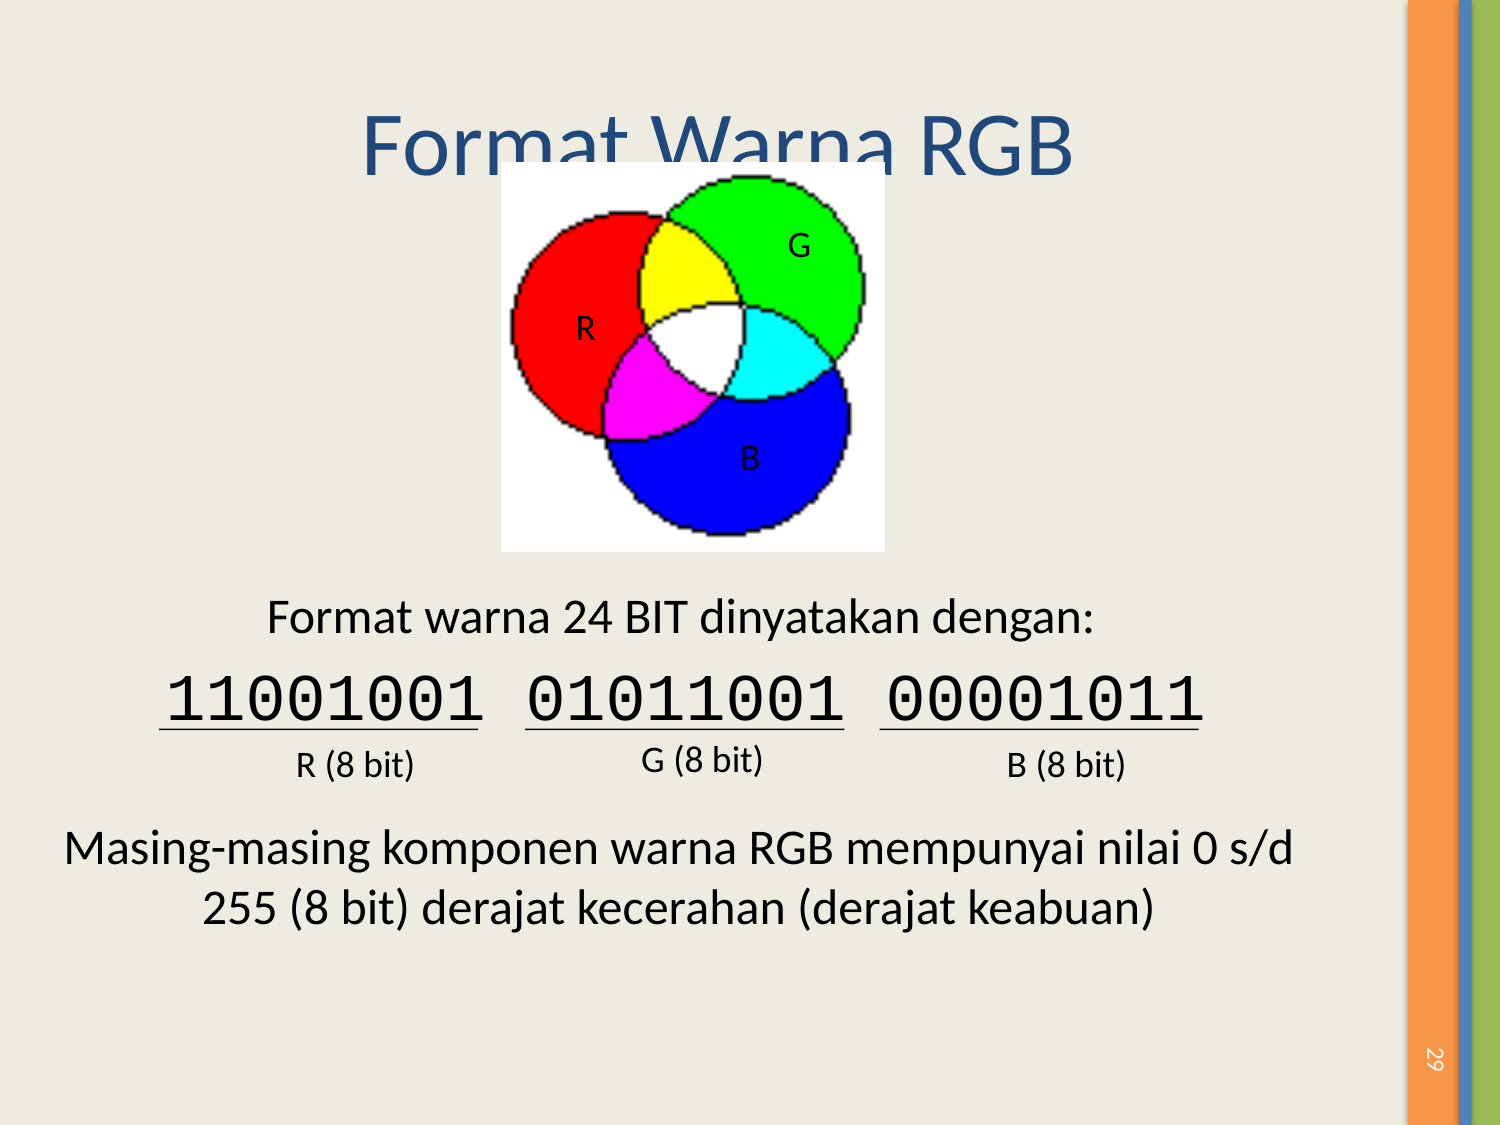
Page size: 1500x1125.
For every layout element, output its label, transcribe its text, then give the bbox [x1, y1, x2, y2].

text_box Format warna 24 BIT dinyatakan dengan: [252, 575, 1111, 646]
text_box B (8 bit) [991, 732, 1142, 793]
text_box G (8 bit) [626, 728, 779, 788]
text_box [501, 161, 885, 553]
text_box R (8 bit) [280, 732, 431, 793]
slide_number 29 [1407, 928, 1468, 1088]
text_box [652, 720, 692, 781]
text_box Masing-masing komponen warna RGB mempunyai nilai 0 s/d 255 (8 bit) derajat kecerahan (derajat keabuan) [40, 806, 1317, 942]
title Format Warna RGB [75, 45, 1363, 233]
text_box 11001001 01011001 00001011 [150, 646, 1221, 742]
